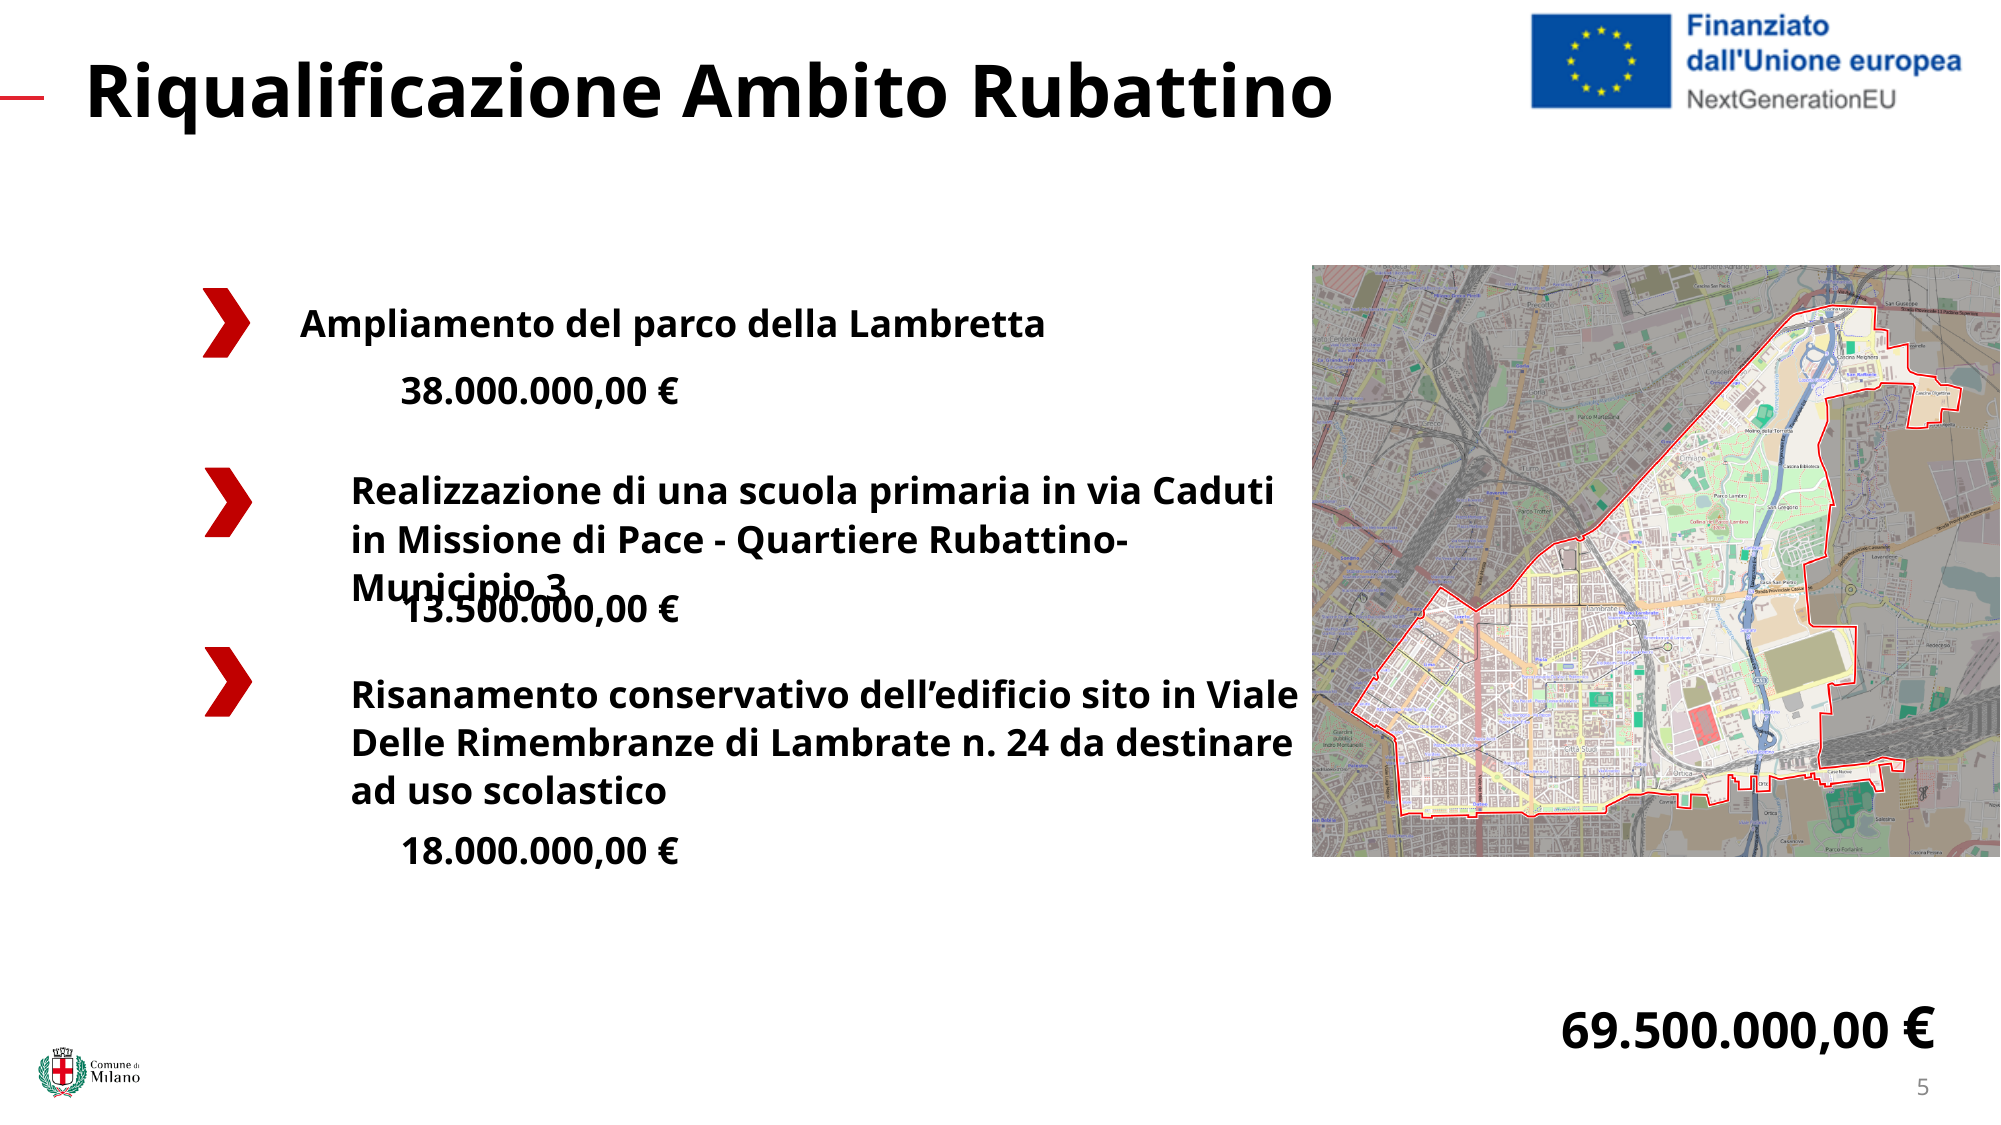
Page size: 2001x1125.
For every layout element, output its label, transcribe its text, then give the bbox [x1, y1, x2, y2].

picture [1521, 0, 2000, 121]
picture [33, 1042, 147, 1104]
text_box Realizzazione di una scuola primaria in via Caduti in Missione di Pace - Quartiere Rubattino- Municipio 3 [335, 456, 1307, 617]
text_box 18.000.000,00 € [356, 817, 694, 880]
text_box 69.500.000,00 € [1547, 982, 1951, 1068]
text_box 13.500.000,00 € [356, 574, 695, 638]
text_box [205, 468, 252, 537]
text_box 38.000.000,00 € [356, 356, 694, 420]
text_box [203, 288, 250, 357]
title Riqualificazione Ambito Rubattino [69, 10, 1795, 178]
text_box [205, 647, 252, 716]
text_box Risanamento conservativo dell’edificio sito in Viale Delle Rimembranze di Lambrate n. 24 da destinare ad uso scolastico [335, 660, 1307, 820]
slide_number 5 [1494, 1058, 1945, 1119]
picture [1312, 265, 2000, 857]
text_box Ampliamento del parco della Lambretta [285, 292, 1063, 353]
